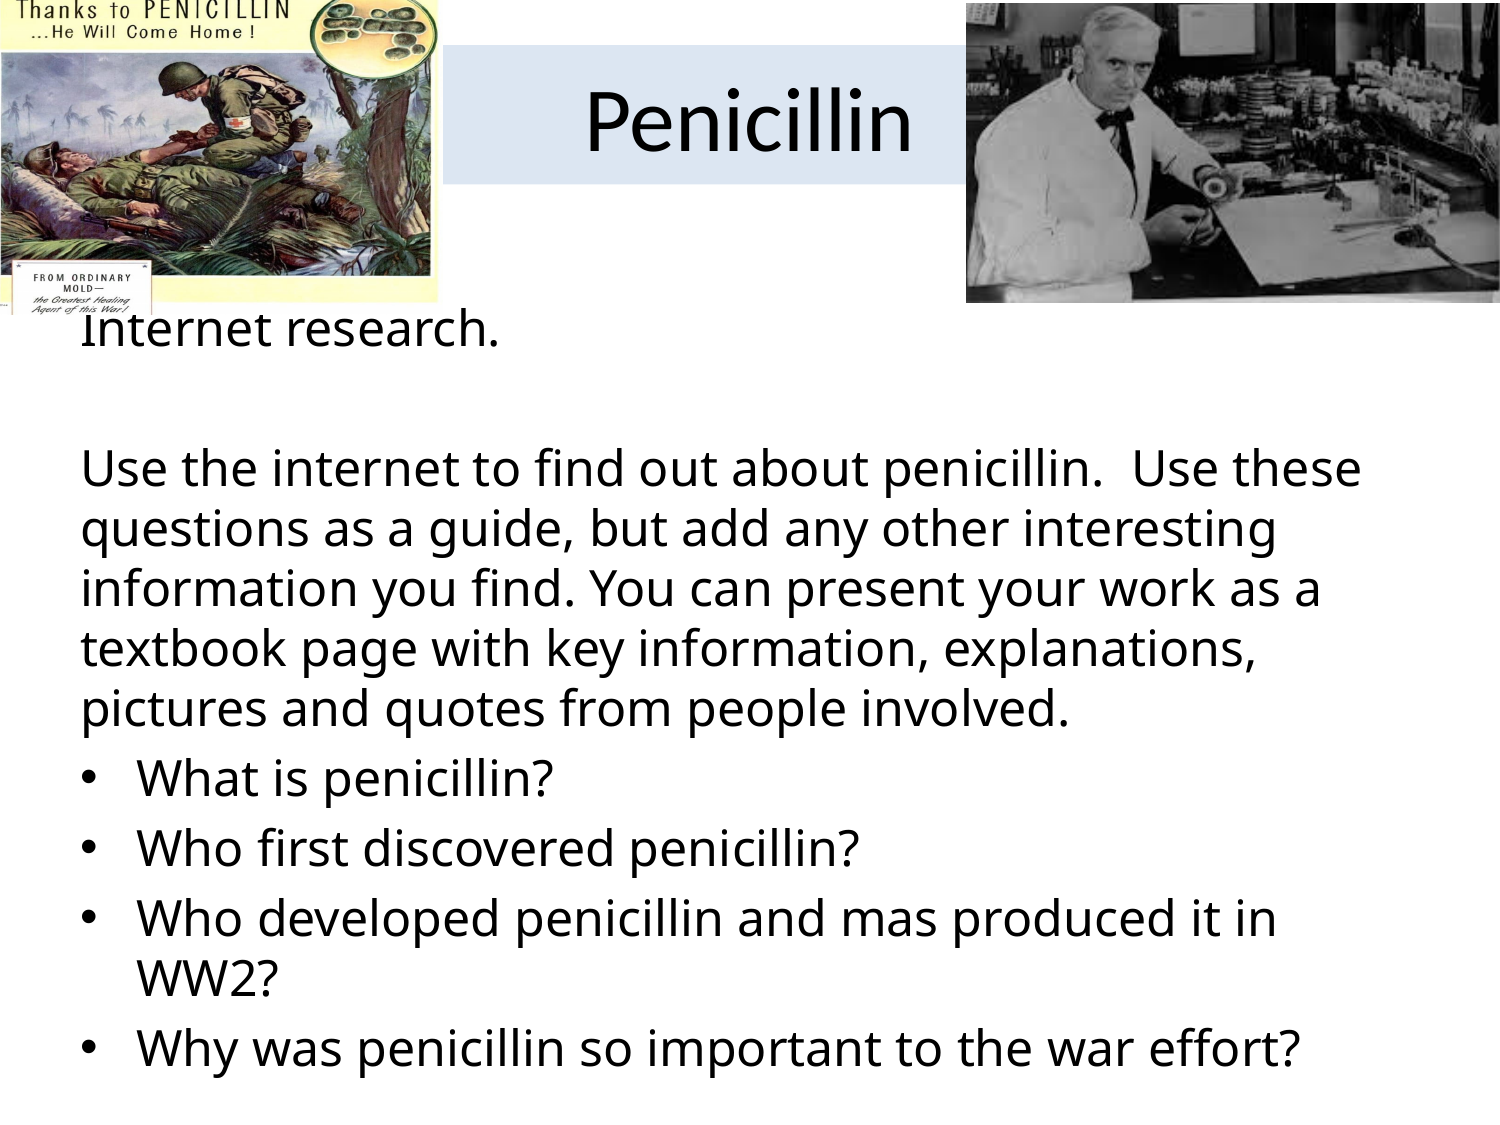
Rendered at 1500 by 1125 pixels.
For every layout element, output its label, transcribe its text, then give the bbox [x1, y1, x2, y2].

picture [0, 0, 444, 315]
list Internet research. Use the internet to find out about penicillin. Use these questions as a guide, but add any other interesting information you find. You can present your work as a textbook page with key information, explanations, pictures and quotes from people involved. What is penicillin? Who first discovered penicillin? Who developed penicillin and mas produced it in WW2? Why was penicillin so important to the war effort? [64, 288, 1415, 1125]
title Penicillin [448, 45, 961, 185]
picture [966, 2, 1500, 303]
